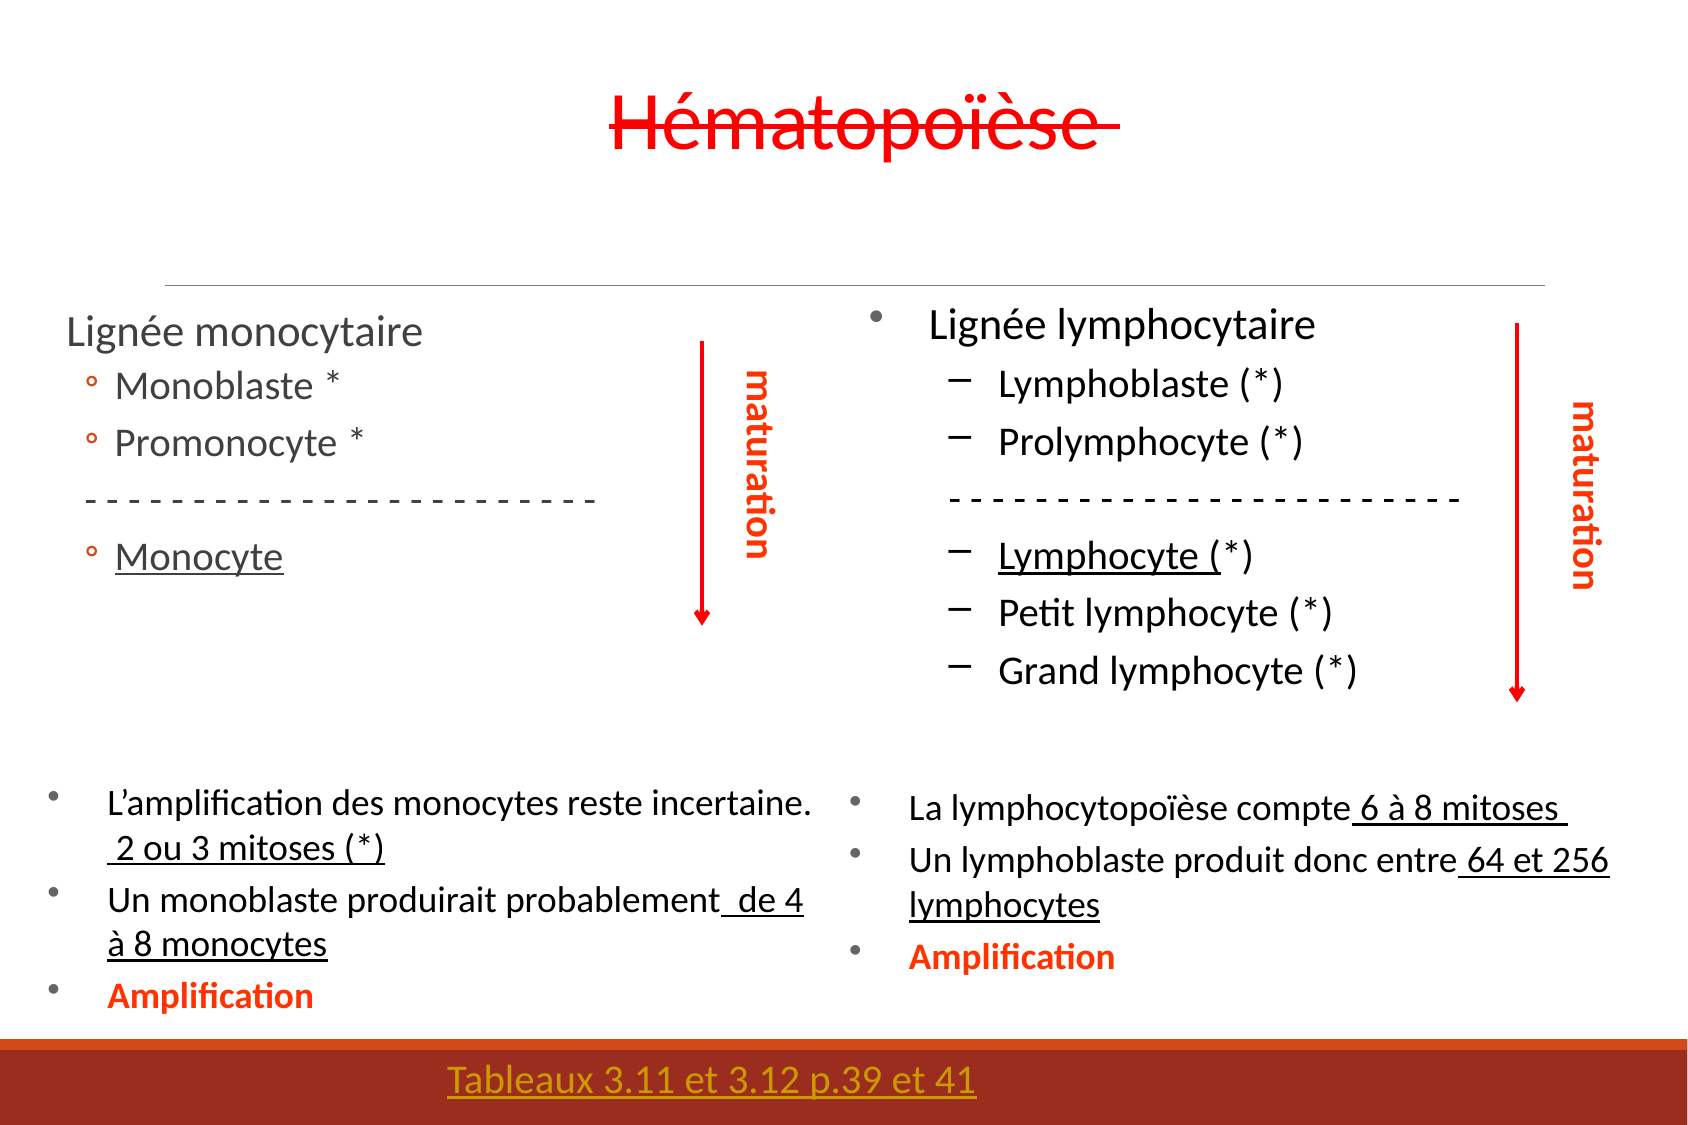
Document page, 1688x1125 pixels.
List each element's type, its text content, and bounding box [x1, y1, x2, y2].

text_box Lignée lymphocytaire Lymphoblaste (*) Prolymphocyte (*) - - - - - - - - - - - - - - - - - - - - - - - - Lymphocyte (*) Petit lymphocyte (*) Grand lymphocyte (*) [853, 287, 1688, 775]
text_box maturation [1541, 386, 1622, 640]
list Lignée monocytaire Monoblaste * Promonocyte * - - - - - - - - - - - - - - - - - - - - - - - - Monocyte [51, 300, 853, 775]
text_box La lymphocytopoïèse compte 6 à 8 mitoses Un lymphoblaste produit donc entre 64 et 256 lymphocytes Amplification [833, 775, 1688, 955]
text_box Tableaux 3.11 et 3.12 p.39 et 41 [432, 1045, 1076, 1109]
text_box maturation [715, 354, 796, 609]
text_box Hématopoïèse [86, 75, 1606, 158]
text_box L’amplification des monocytes reste incertaine. 2 ou 3 mitoses (*) Un monoblaste produirait probablement de 4 à 8 monocytes Amplification [31, 770, 834, 950]
